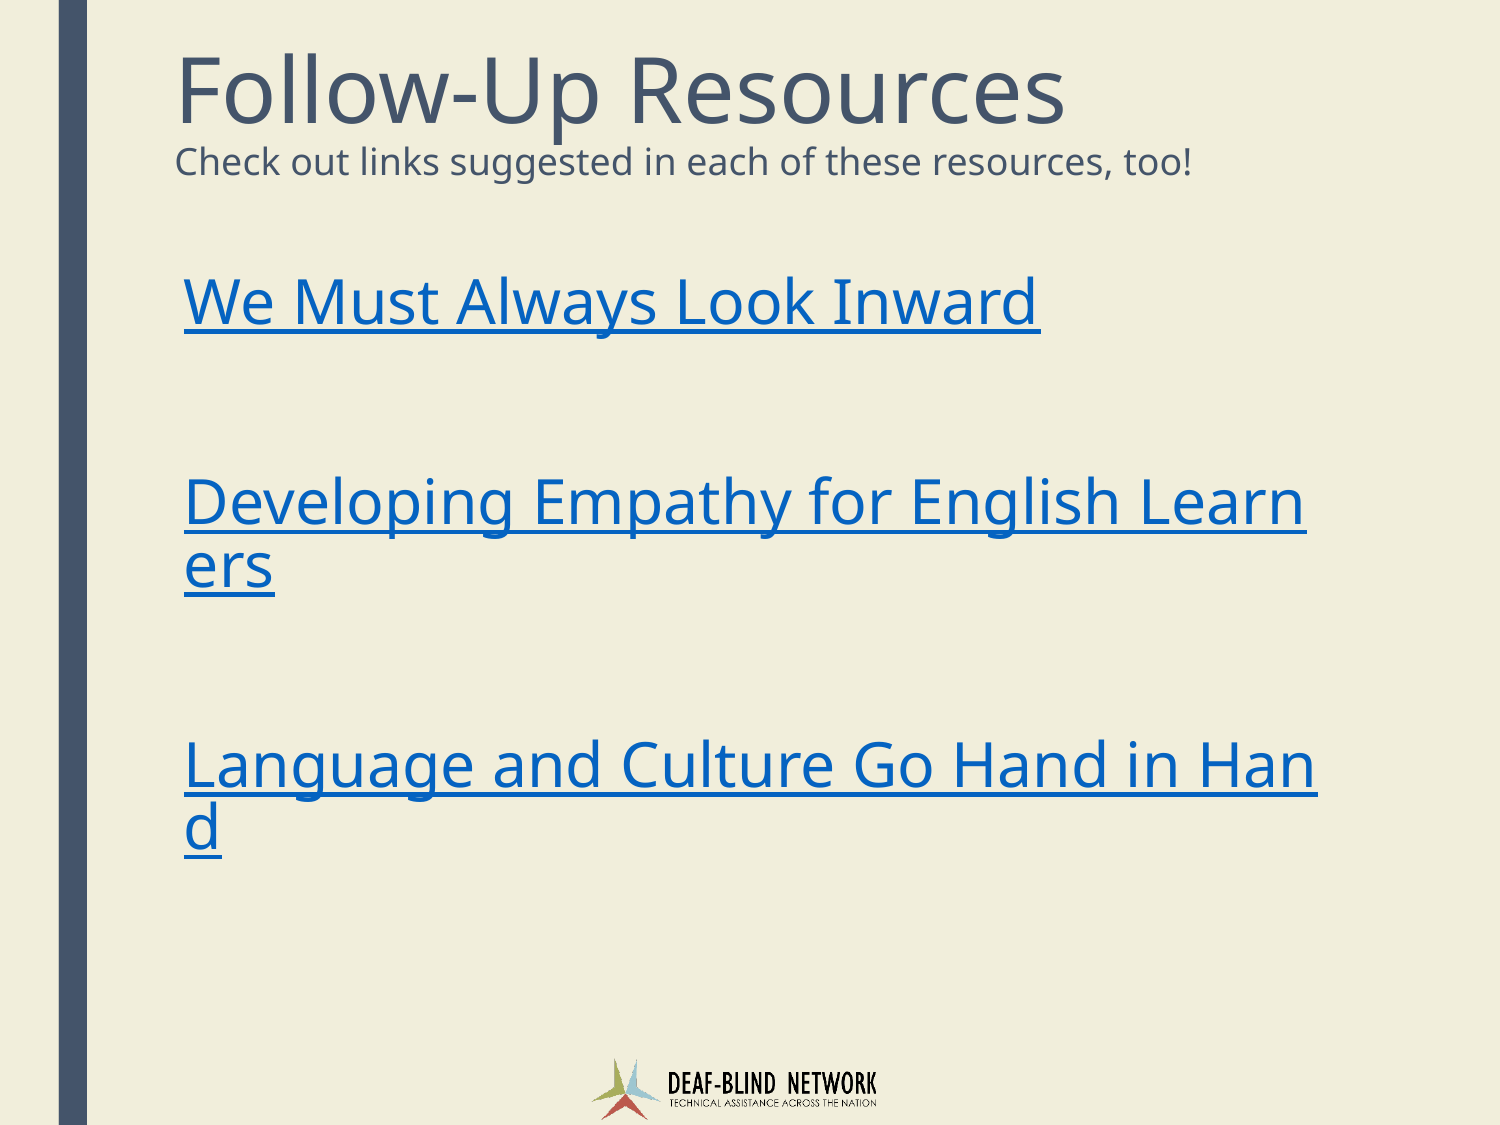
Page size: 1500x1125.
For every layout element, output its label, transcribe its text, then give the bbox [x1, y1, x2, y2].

title Follow-Up Resources Check out links suggested in each of these resources, too! [159, 38, 1341, 282]
list We Must Always Look Inward Developing Empathy for English Learners Language and Culture Go Hand in Hand [169, 254, 1341, 899]
picture [591, 1058, 876, 1120]
